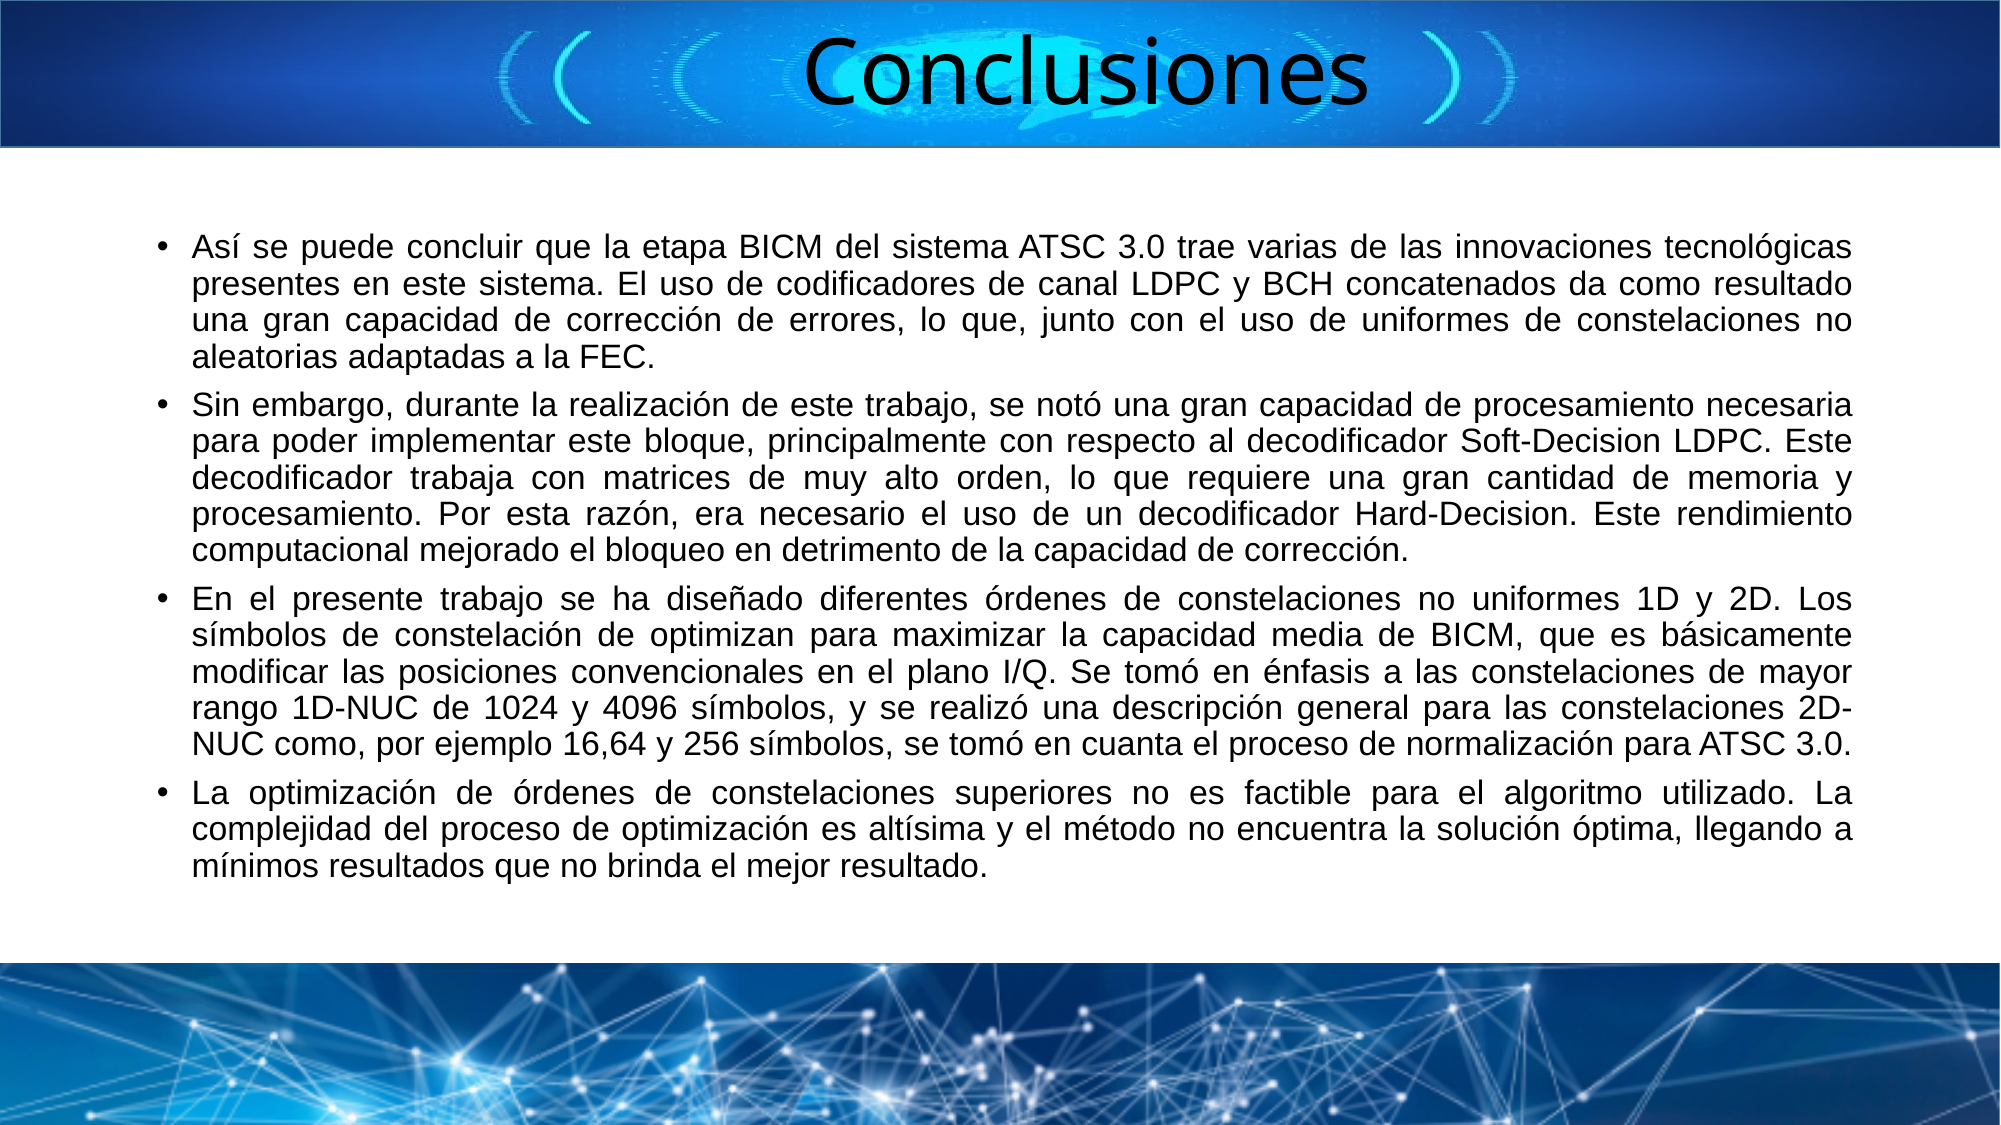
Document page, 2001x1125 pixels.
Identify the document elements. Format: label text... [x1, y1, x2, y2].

title Conclusiones [786, 0, 1402, 150]
picture [1, 1, 786, 146]
picture [0, 963, 2000, 1125]
list Así se puede concluir que la etapa BICM del sistema ATSC 3.0 trae varias de las innovaciones tecnológicas presentes en este sistema. El uso de codificadores de canal LDPC y BCH concatenados da como resultado una gran capacidad de corrección de errores, lo que, junto con el uso de uniformes de constelaciones no aleatorias adaptadas a la FEC. Sin embargo, durante la realización de este trabajo, se notó una gran capacidad de procesamiento necesaria para poder implementar este bloque, principalmente con respecto al decodificador Soft-Decision LDPC. Este decodificador trabaja con matrices de muy alto orden, lo que requiere una gran cantidad de memoria y procesamiento. Por esta razón, era necesario el uso de un decodificador Hard-Decision. Este rendimiento computacional mejorado el bloqueo en detrimento de la capacidad de corrección. En el presente trabajo se ha diseñado diferentes órdenes de constelaciones no uniformes 1D y 2D. Los símbolos de constelación de optimizan para maximizar la capacidad media de BICM, que es básicamente modificar las posiciones convencionales en el plano I/Q. Se tomó en énfasis a las constelaciones de mayor rango 1D-NUC de 1024 y 4096 símbolos, y se realizó una descripción general para las constelaciones 2D-NUC como, por ejemplo 16,64 y 256 símbolos, se tomó en cuanta el proceso de normalización para ATSC 3.0. La optimización de órdenes de constelaciones superiores no es factible para el algoritmo utilizado. La complejidad del proceso de optimización es altísima y el método no encuentra la solución óptima, llegando a mínimos resultados que no brinda el mejor resultado. [141, 222, 1867, 937]
picture [1402, 1, 1999, 146]
